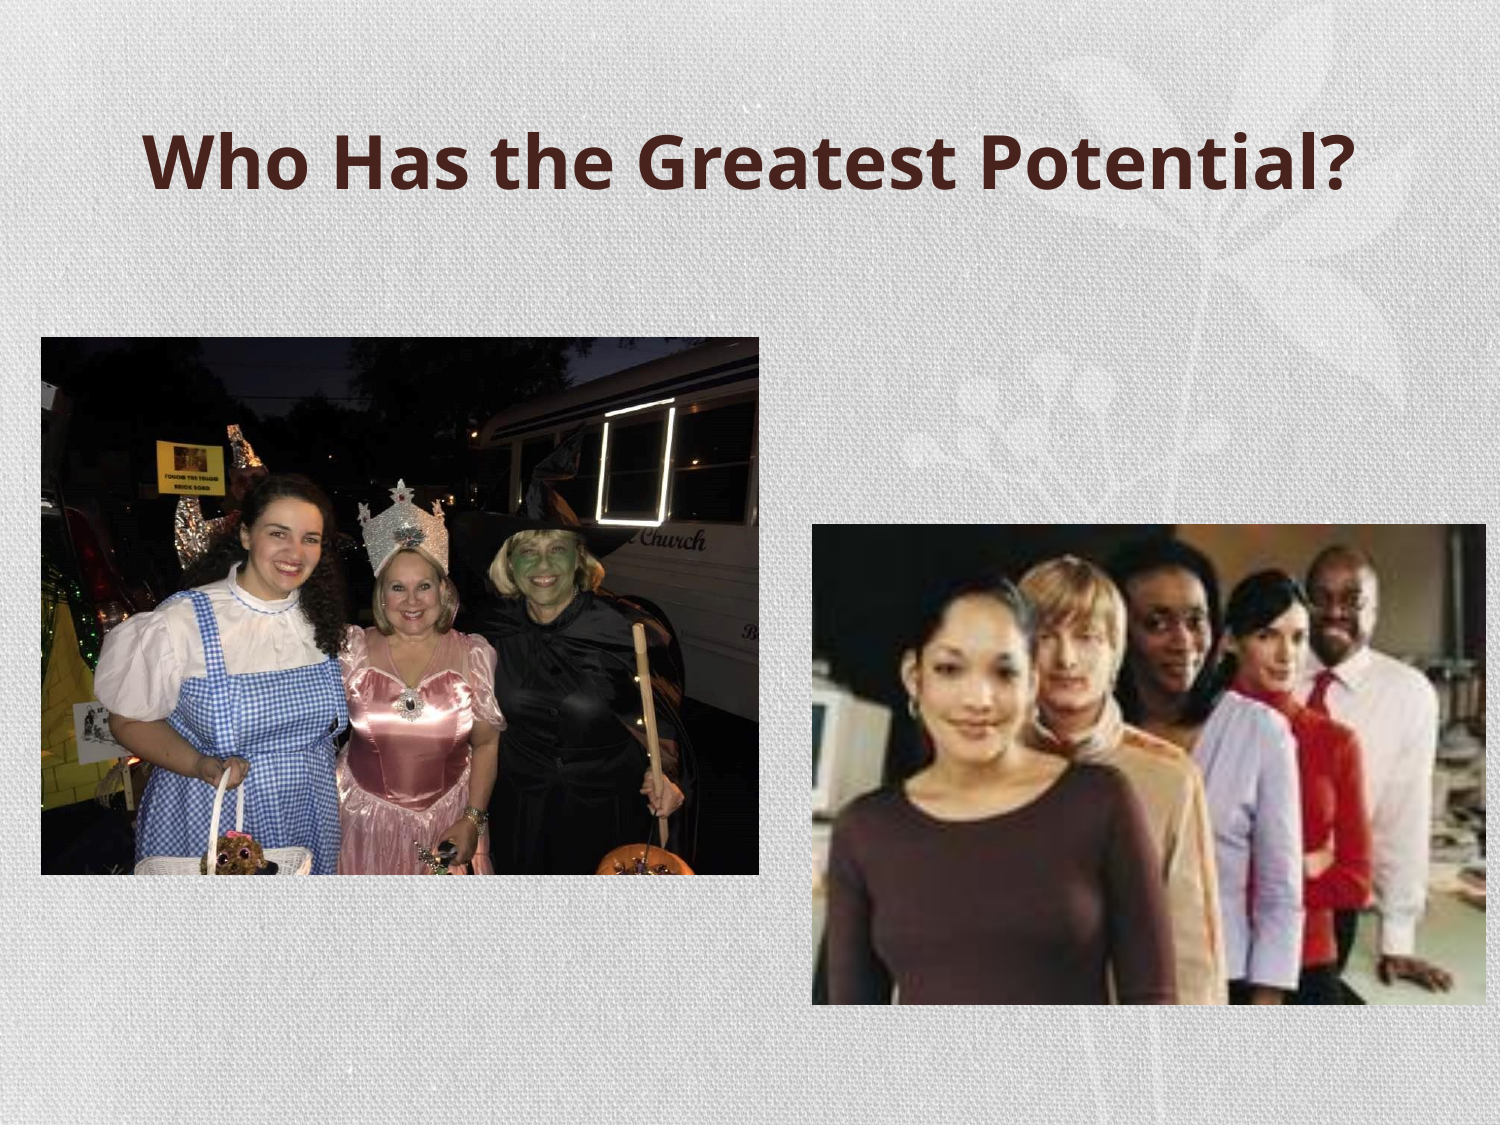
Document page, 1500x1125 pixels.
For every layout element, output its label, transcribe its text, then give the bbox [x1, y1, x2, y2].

picture [41, 337, 759, 876]
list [812, 524, 1486, 1006]
title Who Has the Greatest Potential? [45, 37, 1455, 213]
